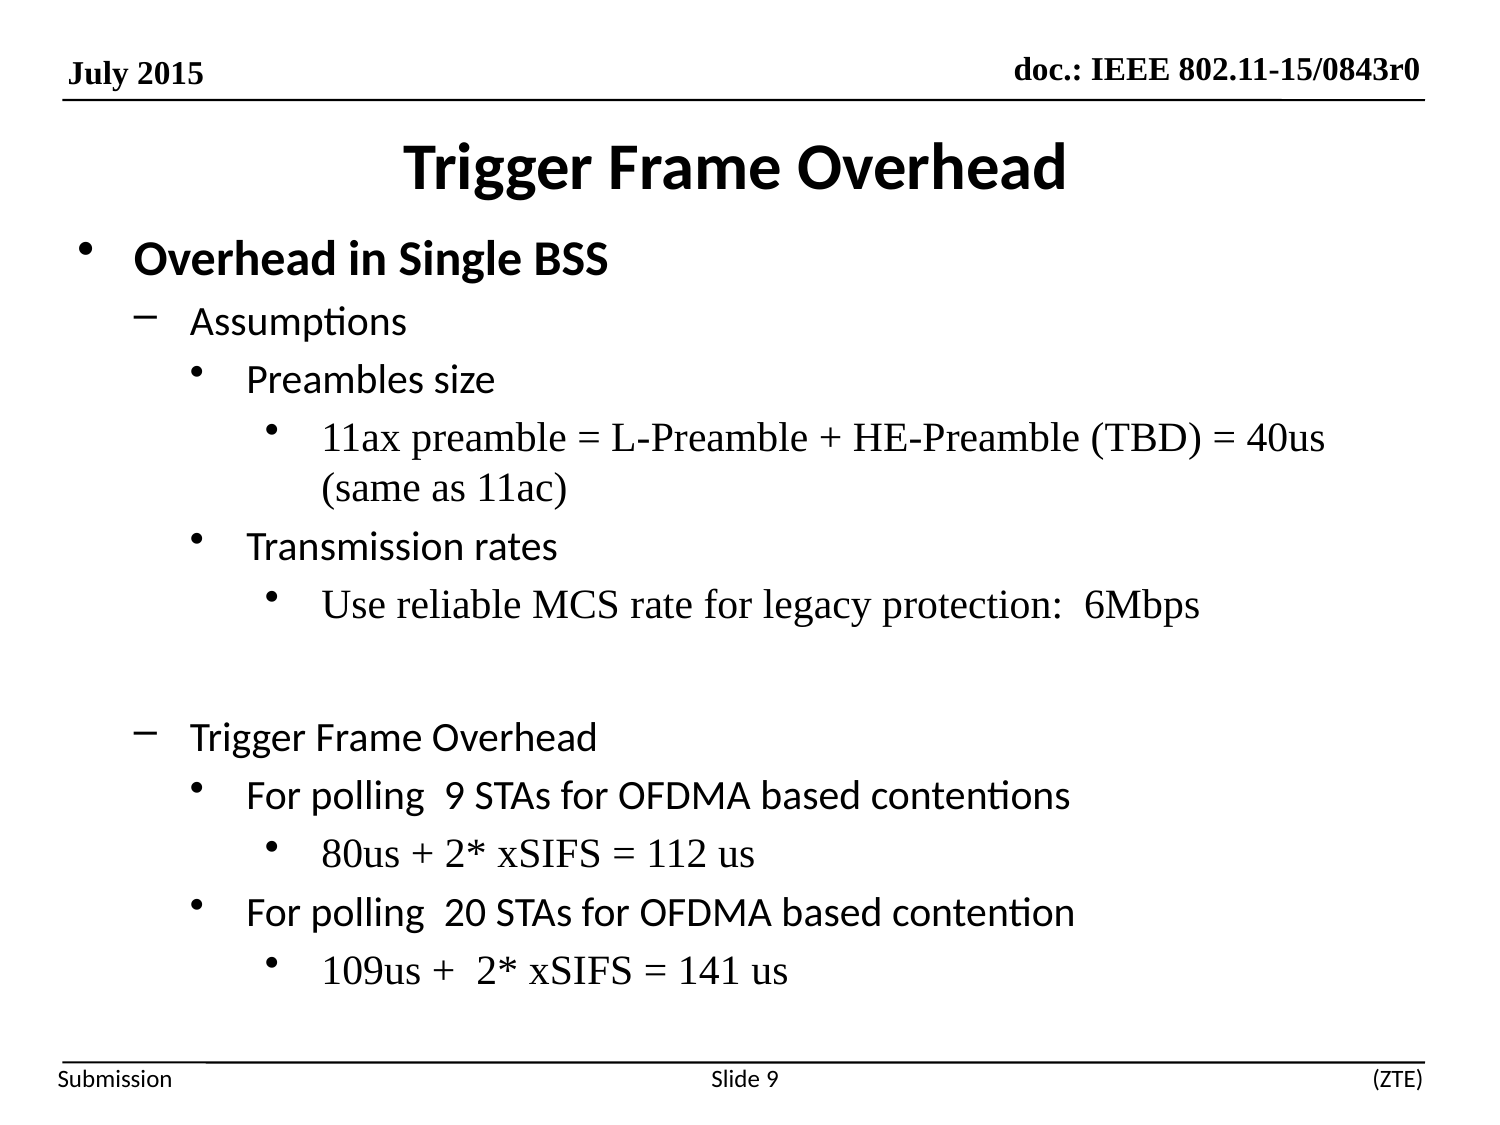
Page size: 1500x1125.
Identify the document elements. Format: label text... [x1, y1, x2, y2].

slide_number Slide 9 [702, 1061, 788, 1093]
list Overhead in Single BSS Assumptions Preambles size 11ax preamble = L-Preamble + HE-Preamble (TBD) = 40us (same as 11ac) Transmission rates Use reliable MCS rate for legacy protection: 6Mbps Trigger Frame Overhead For polling 9 STAs for OFDMA based contentions 80us + 2* xSIFS = 112 us For polling 20 STAs for OFDMA based contention 109us + 2* xSIFS = 141 us [62, 224, 1401, 1038]
title Trigger Frame Overhead [62, 99, 1426, 226]
